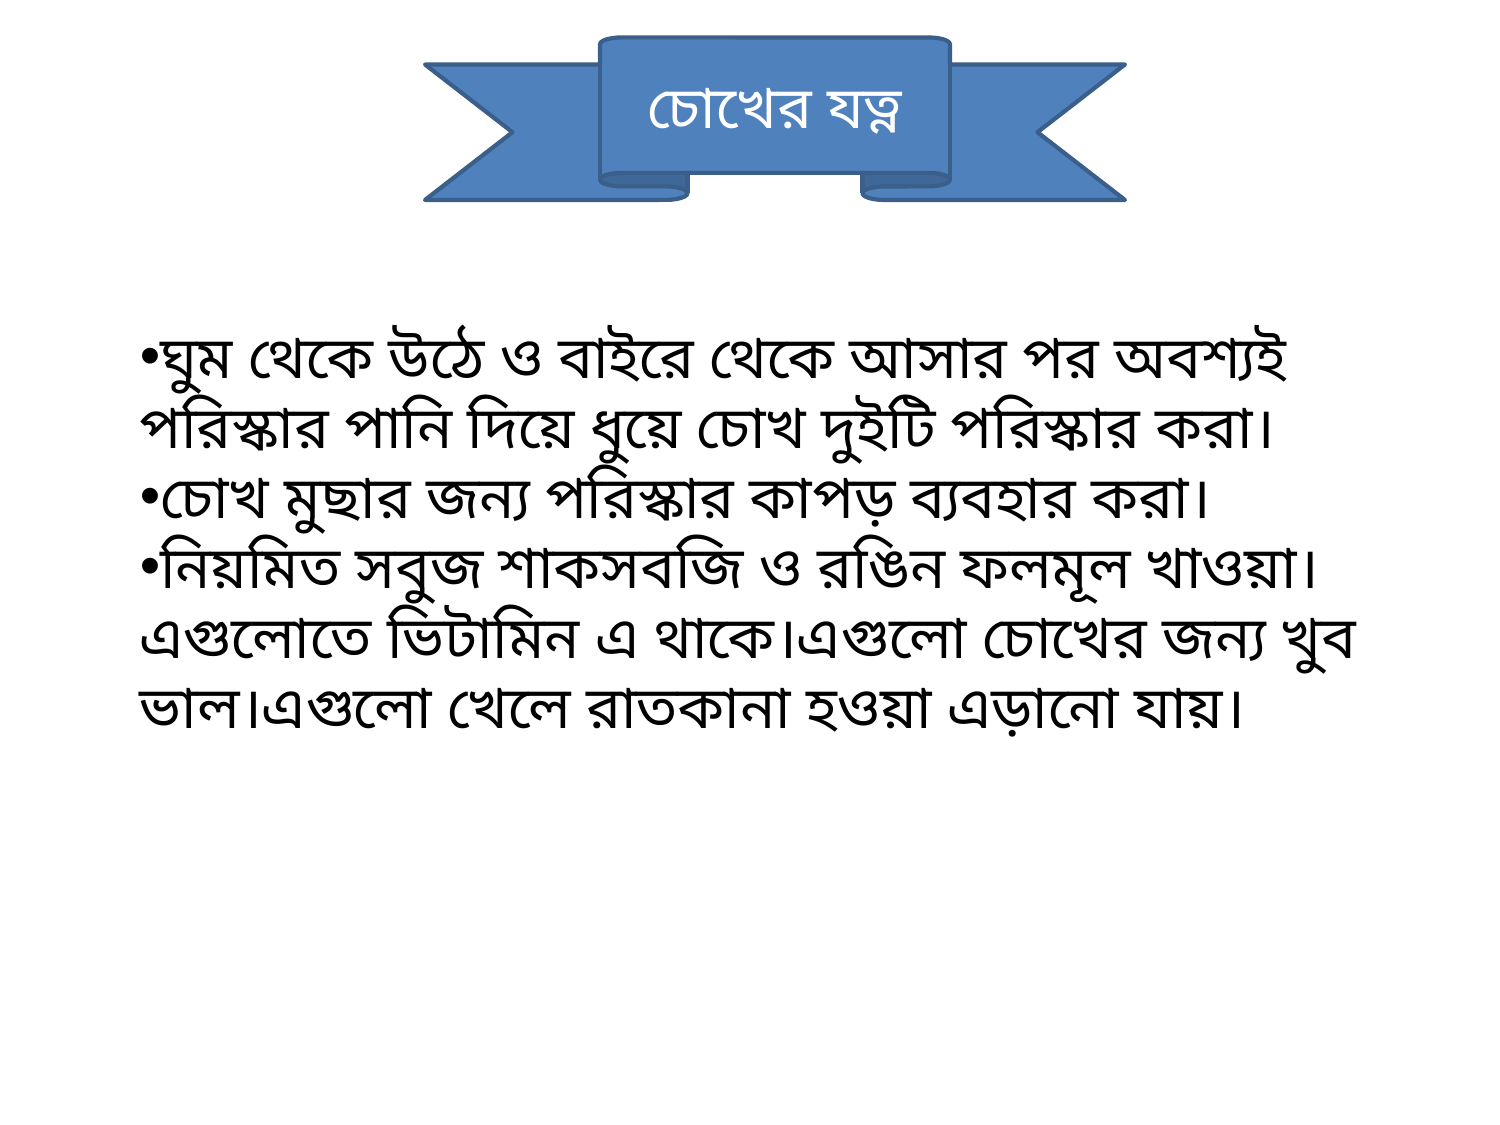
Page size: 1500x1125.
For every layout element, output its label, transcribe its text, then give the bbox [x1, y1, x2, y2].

text_box ঘুম থেকে উঠে ও বাইরে থেকে আসার পর অবশ্যই পরিস্কার পানি দিয়ে ধুয়ে চোখ দুইটি পরিস্কার করা। চোখ মুছার জন্য পরিস্কার কাপড় ব্যবহার করা। নিয়মিত সবুজ শাকসবজি ও রঙিন ফলমূল খাওয়া।এগুলোতে ভিটামিন এ থাকে।এগুলো চোখের জন্য খুব ভাল।এগুলো খেলে রাতকানা হওয়া এড়ানো যায়। [125, 312, 1375, 818]
text_box চোখের যত্ন [423, 35, 1127, 203]
